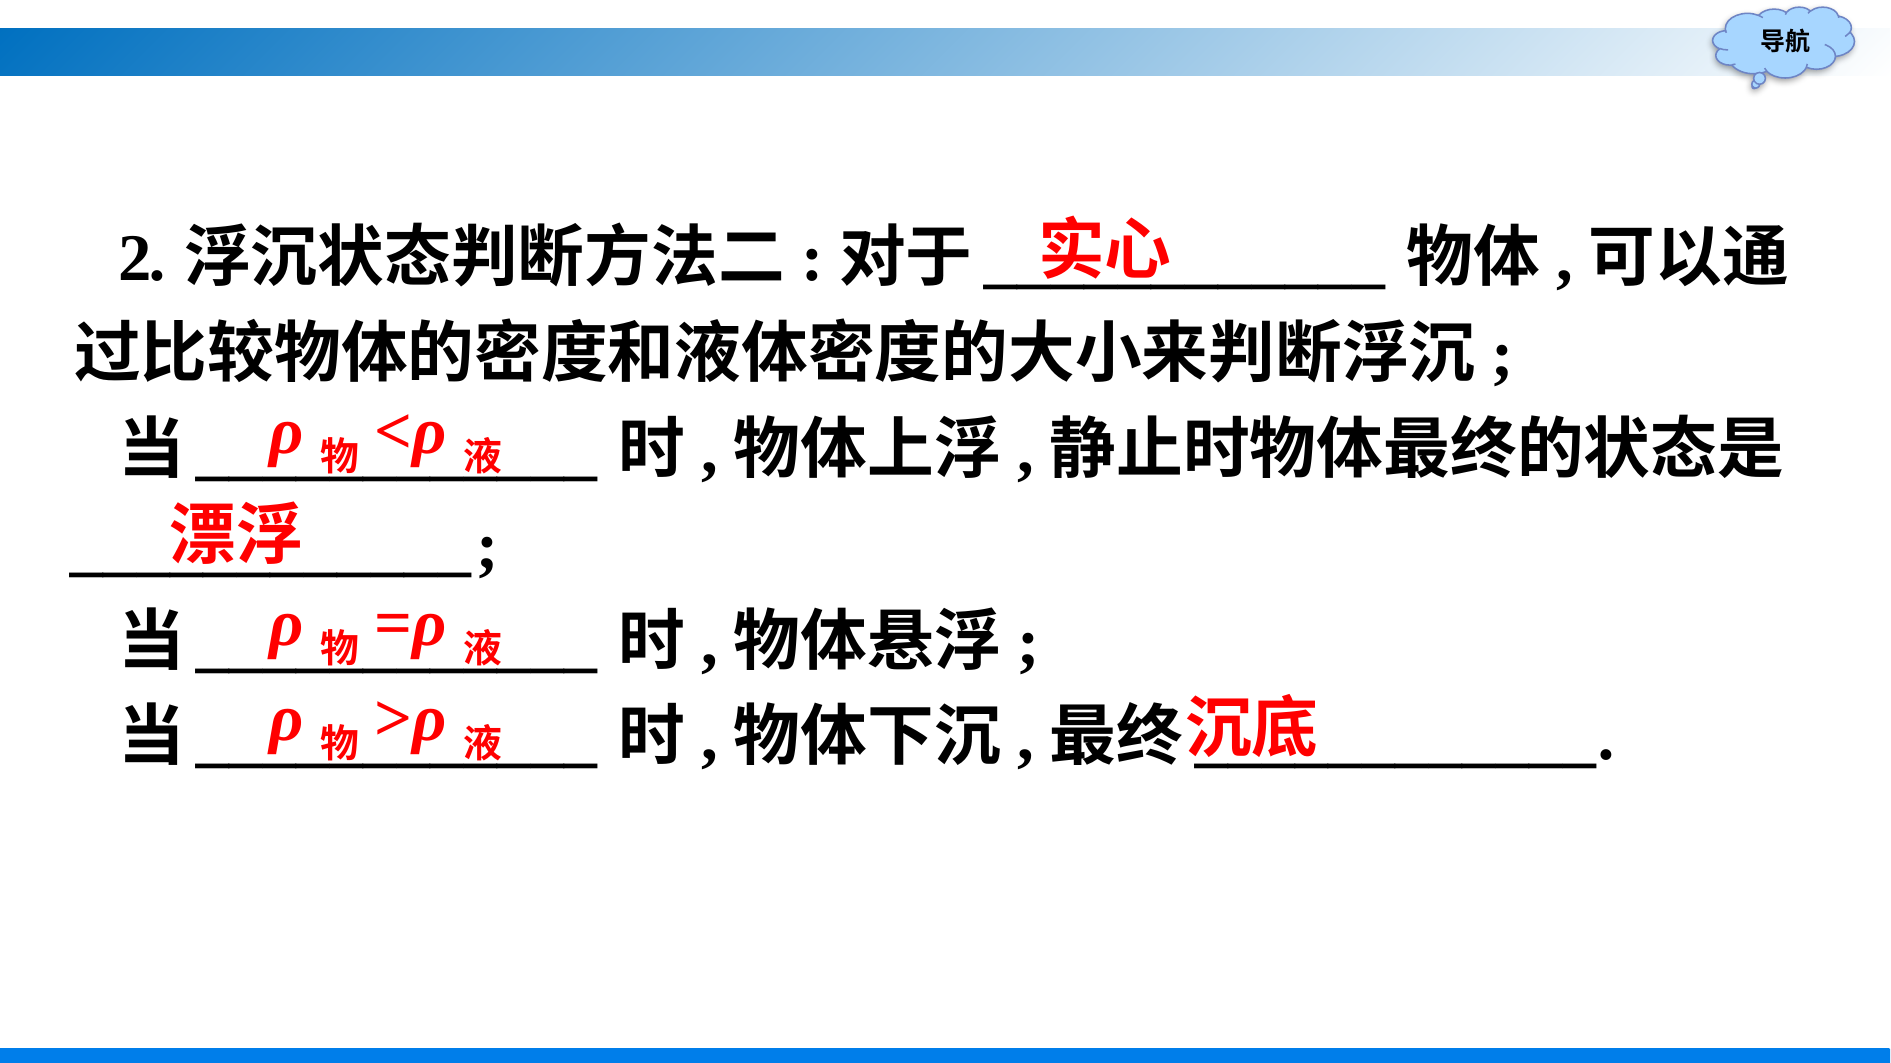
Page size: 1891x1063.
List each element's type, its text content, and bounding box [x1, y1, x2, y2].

text_box 实心 [1023, 199, 1187, 294]
text_box ρ物<ρ液 [255, 379, 517, 486]
text_box ρ物=ρ液 [255, 571, 517, 666]
text_box 沉底 [1170, 677, 1334, 772]
text_box ρ物>ρ液 [255, 666, 517, 773]
text_box 漂浮 [154, 484, 318, 580]
text_box 2.浮沉状态判断方法二:对于____________物体,可以通过比较物体的密度和液体密度的大小来判断浮沉; 当____________时,物体上浮,静止时物体最终的状态是____________; 当____________时,物体悬浮; 当____________时,物体下沉,最终____________. [59, 190, 1833, 781]
